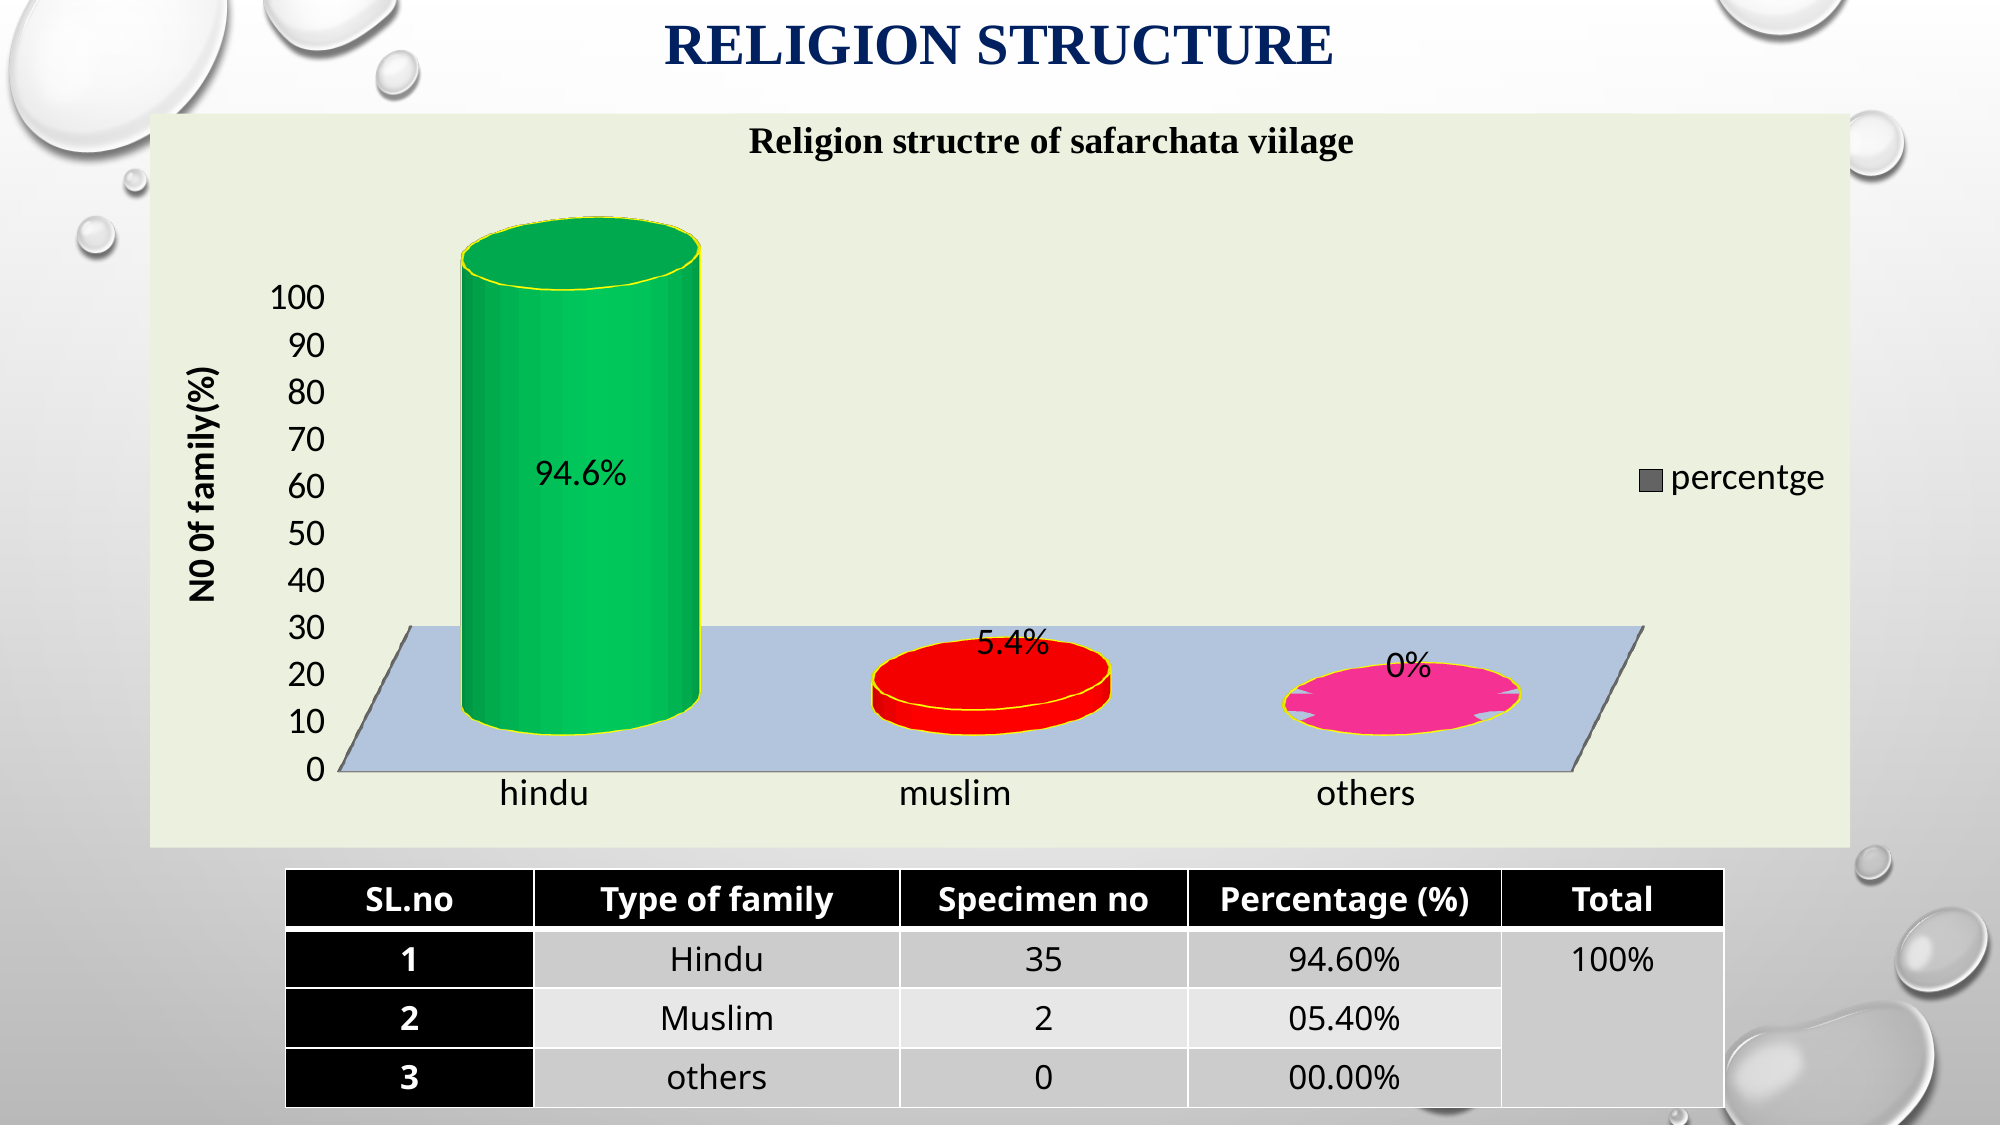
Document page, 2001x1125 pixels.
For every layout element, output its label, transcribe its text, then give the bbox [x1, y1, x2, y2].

table_header Percentage (%) [1189, 870, 1501, 926]
table_cell 0 [901, 1049, 1187, 1107]
table_cell Hindu [535, 932, 899, 987]
table_cell 35 [901, 932, 1187, 987]
table_cell 94.60% [1189, 932, 1501, 987]
table_cell 00.00% [1189, 1049, 1501, 1107]
table_cell 1 [286, 932, 533, 987]
picture [0, 0, 2000, 1125]
table_cell others [535, 1049, 899, 1107]
table_cell Muslim [535, 989, 899, 1047]
table_header Total [1502, 870, 1723, 926]
table_cell 2 [901, 989, 1187, 1047]
table_header SL.no [286, 870, 533, 926]
title RELIGION STRUCTURE [149, 0, 1851, 92]
table_cell 2 [286, 989, 533, 1047]
table_cell 100% [1502, 932, 1723, 1107]
table_header Type of family [535, 870, 899, 926]
chart [149, 113, 1851, 848]
table_cell 3 [286, 1049, 533, 1107]
table_cell 05.40% [1189, 989, 1501, 1047]
table_header Specimen no [901, 870, 1187, 926]
